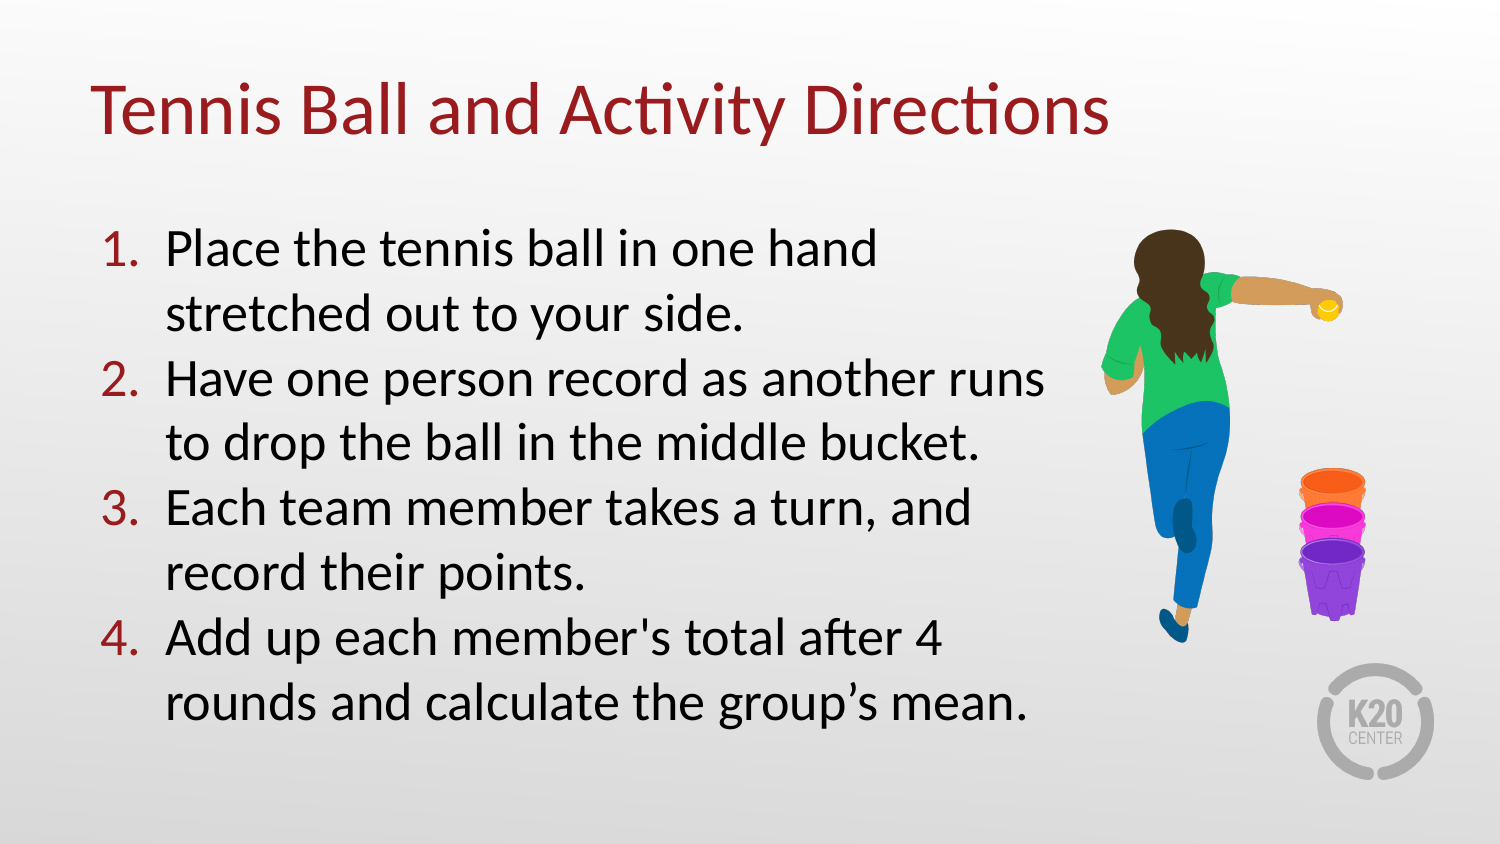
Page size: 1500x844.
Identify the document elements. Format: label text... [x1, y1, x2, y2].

list Place the tennis ball in one hand stretched out to your side. Have one person record as another runs to drop the ball in the middle bucket. Each team member takes a turn, and record their points. Add up each member's total after 4 rounds and calculate the group’s mean. [75, 196, 1104, 808]
title Tennis Ball and Activity Directions [75, 33, 1425, 175]
picture [1076, 196, 1451, 797]
